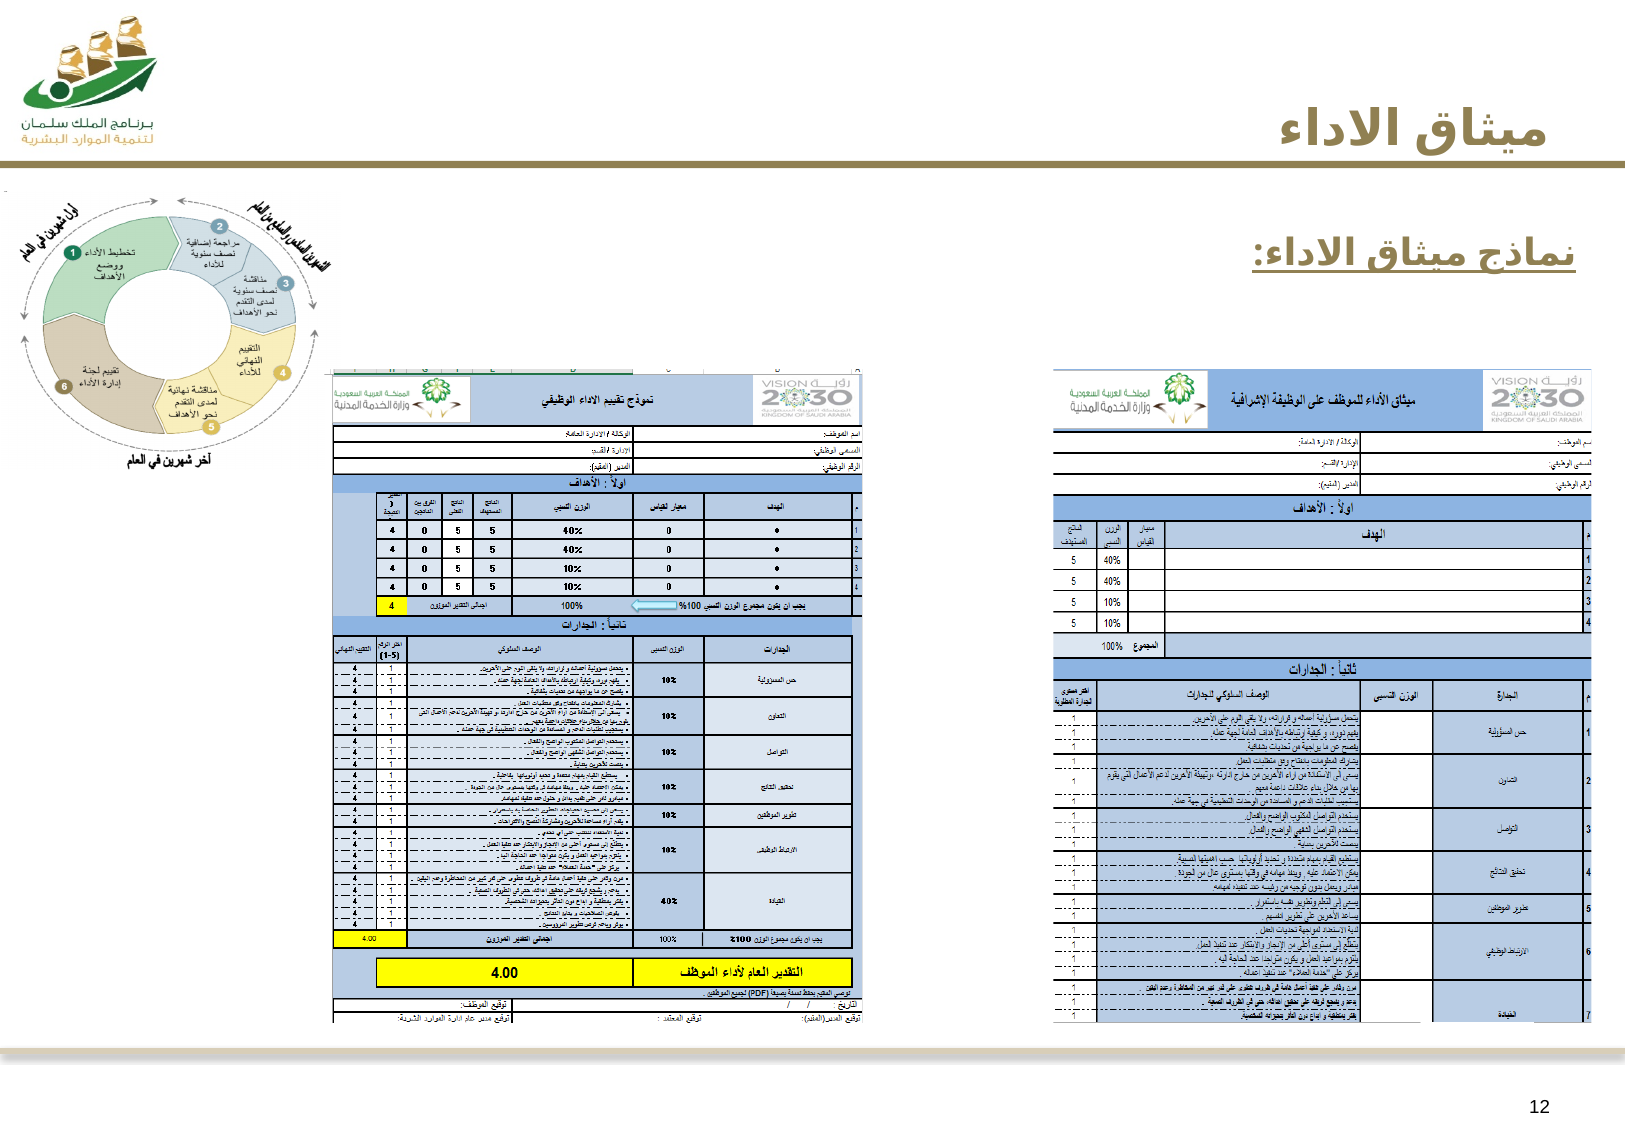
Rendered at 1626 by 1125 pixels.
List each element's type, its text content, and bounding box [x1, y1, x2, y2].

text_box نماذج ميثاق الاداء: [344, 220, 1592, 281]
picture [1, 191, 863, 1023]
picture [1053, 369, 1592, 1023]
picture [0, 10, 172, 159]
title ميثاق الاداء [174, 26, 1551, 163]
